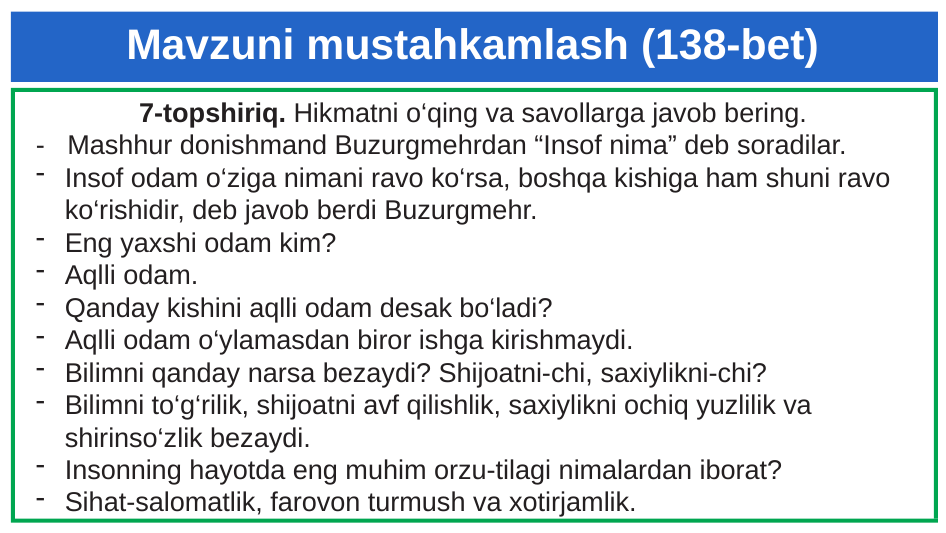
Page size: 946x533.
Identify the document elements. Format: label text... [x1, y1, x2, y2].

list 7-topshiriq. Hikmatni o‘qing va savollarga javob bering. - Mashhur donishmand Buzurgmehrdan “Insof nima” deb soradilar. Insof odam o‘ziga nimani ravo ko‘rsa, boshqa kishiga ham shuni ravo ko‘rishidir, deb javob berdi Buzurgmehr. Eng yaxshi odam kim? Aqlli odam. Qanday kishini aqlli odam desak bo‘ladi? Aqlli odam o‘ylamasdan biror ishga kirishmaydi. Bilimni qanday narsa bezaydi? Shijoatni-chi, saxiylikni-chi? Bilimni to‘g‘rilik, shijoatni avf qilishlik, saxiylikni ochiq yuzlilik va shirinso‘zlik bezaydi. Insonning hayotda eng muhim orzu-tilagi nimalardan iborat? Sihat-salomatlik, farovon turmush va xotirjamlik. [35, 95, 910, 533]
title Mavzuni mustahkamlash (138-bet) [24, 16, 922, 69]
